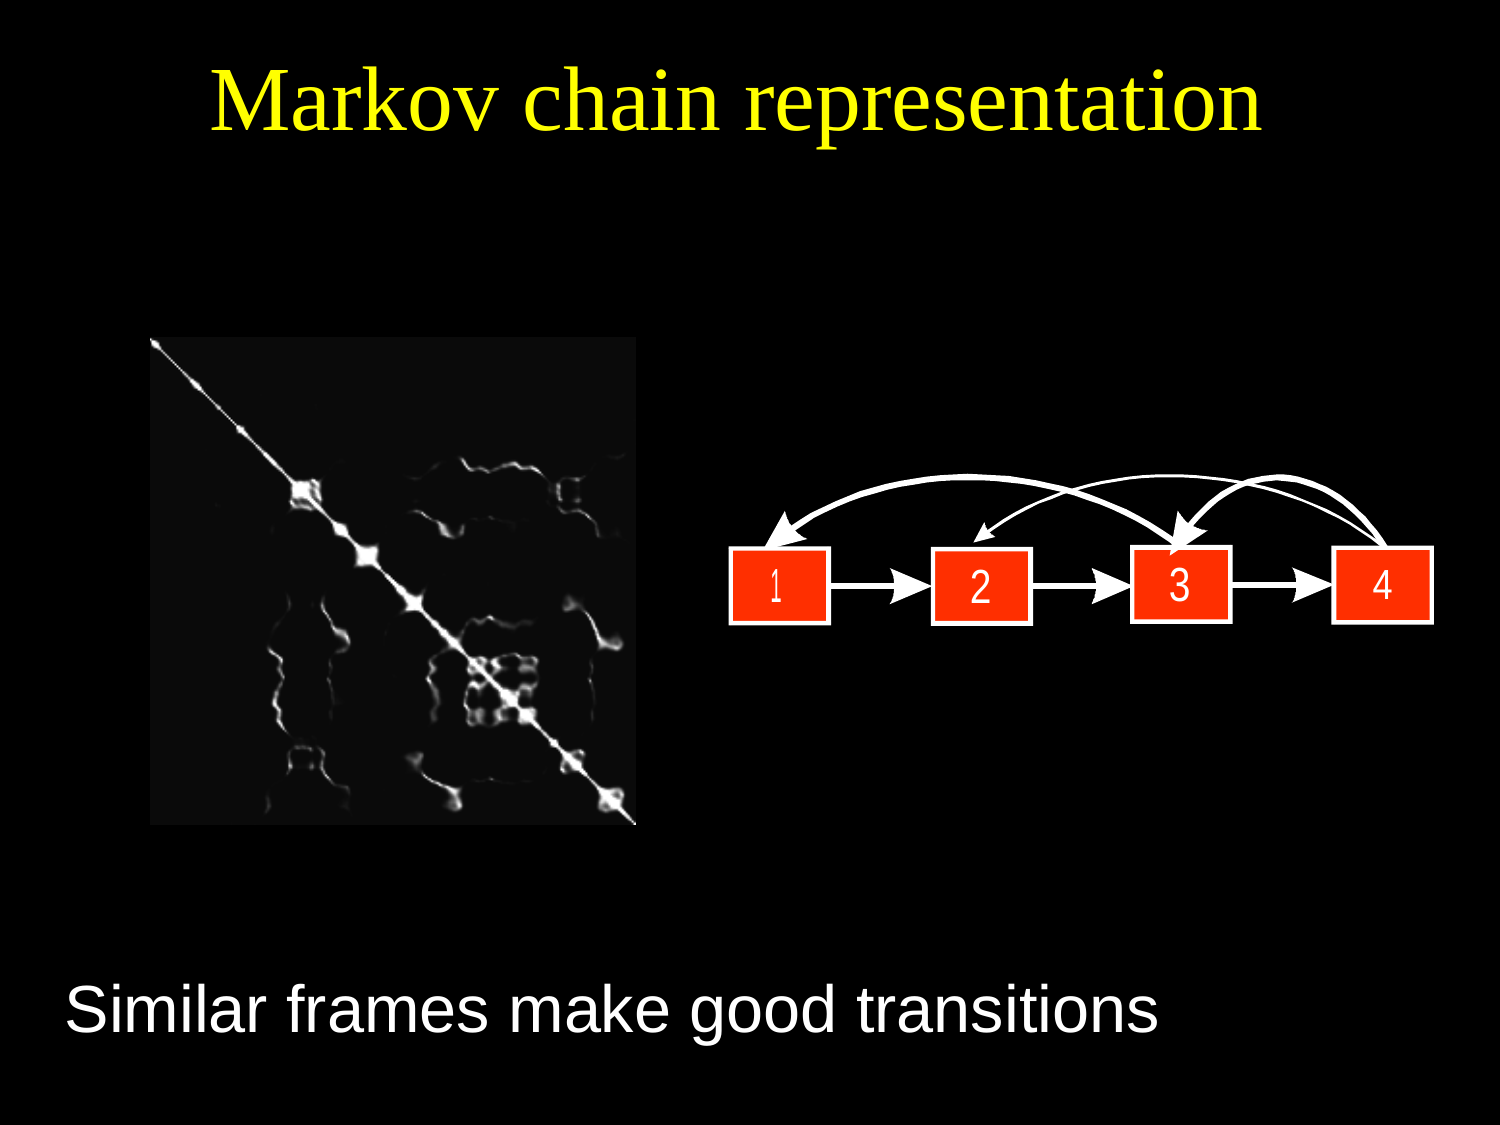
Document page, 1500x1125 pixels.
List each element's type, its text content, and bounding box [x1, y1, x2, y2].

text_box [724, 470, 1438, 630]
text_box Similar frames make good transitions [49, 950, 1388, 1050]
picture [149, 337, 637, 826]
title Markov chain representation [99, 0, 1375, 188]
